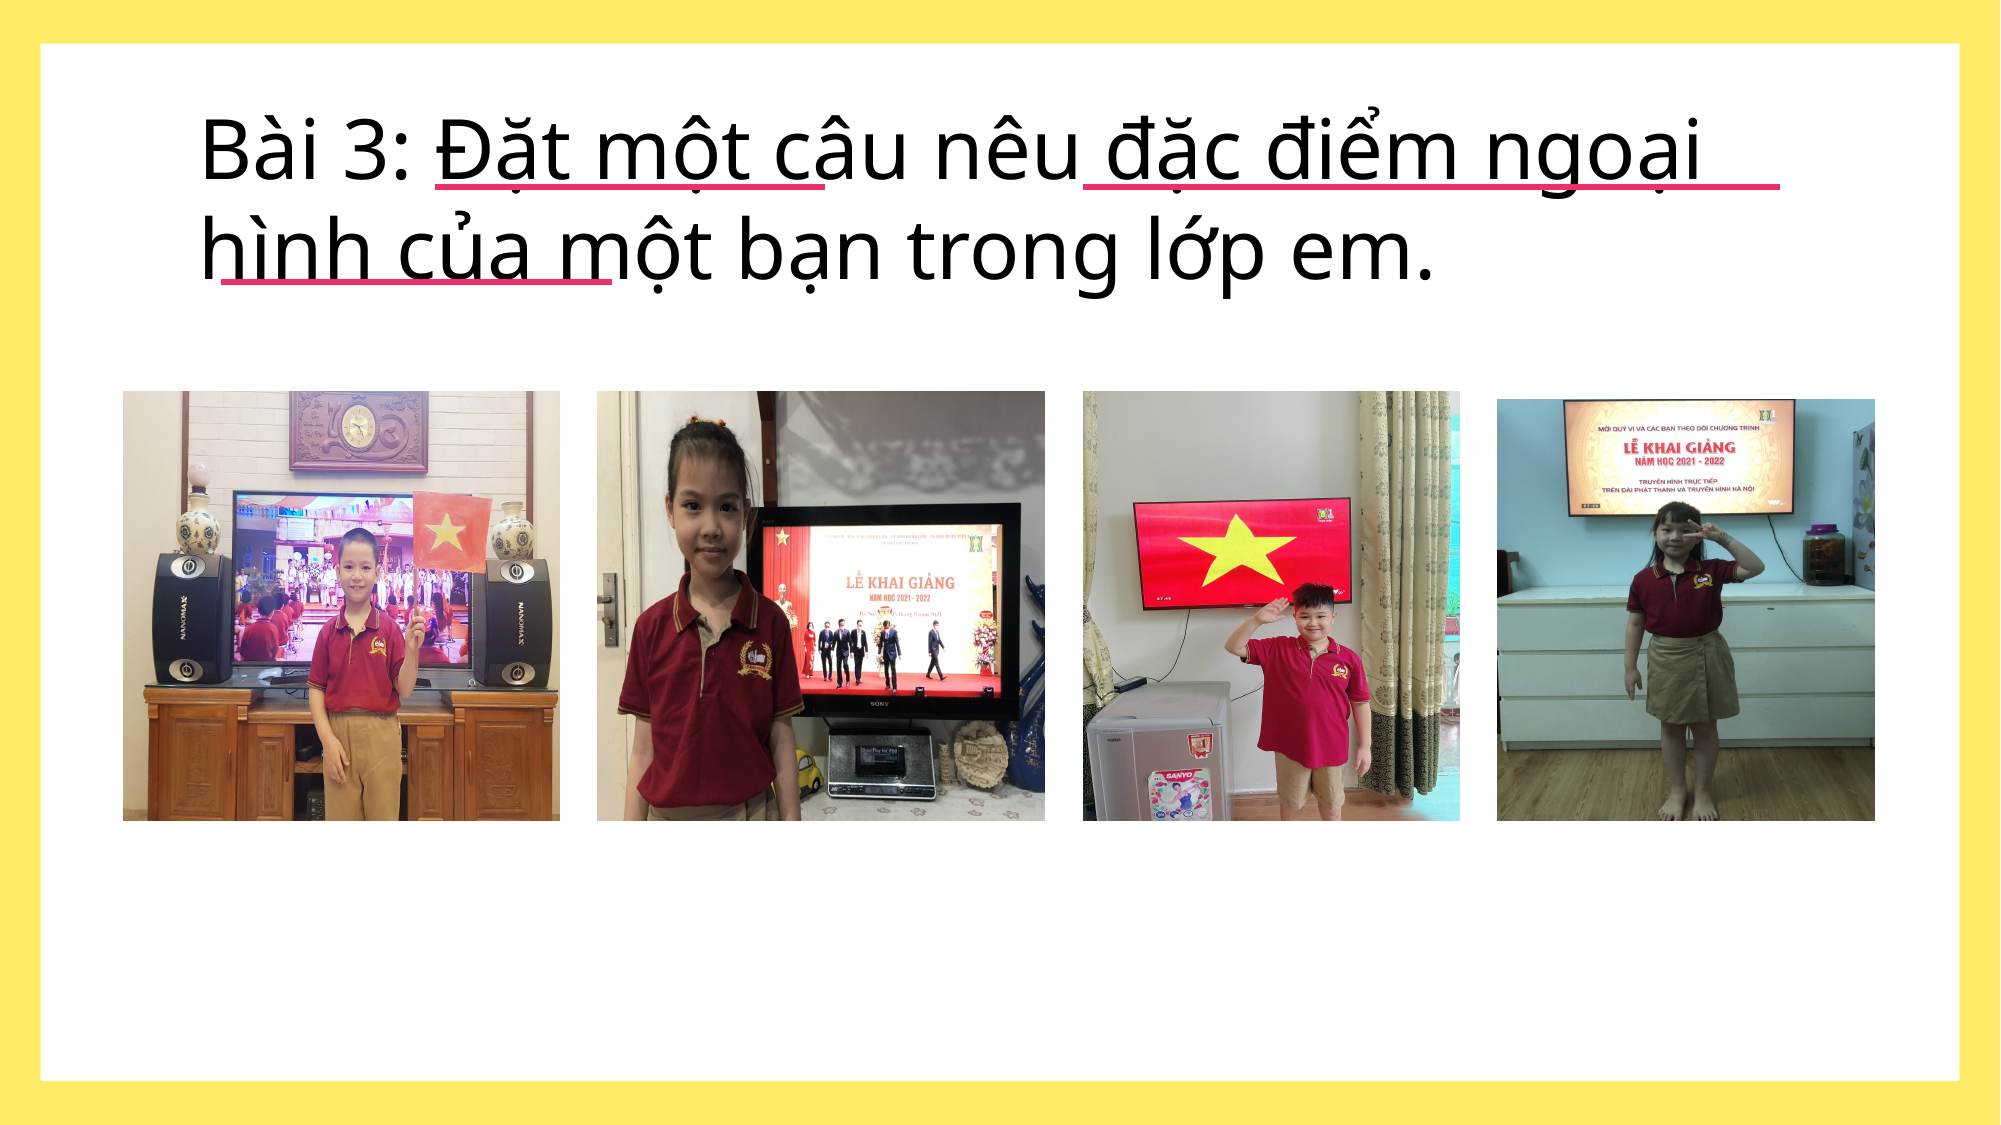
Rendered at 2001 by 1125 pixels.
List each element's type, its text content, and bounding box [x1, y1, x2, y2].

text_box Bài 3: Đặt một câu nêu đặc điểm ngoại hình của một bạn trong lớp em. [184, 88, 1863, 304]
picture [1497, 399, 1875, 821]
picture [597, 391, 1045, 821]
picture [1082, 391, 1460, 821]
picture [123, 391, 560, 821]
